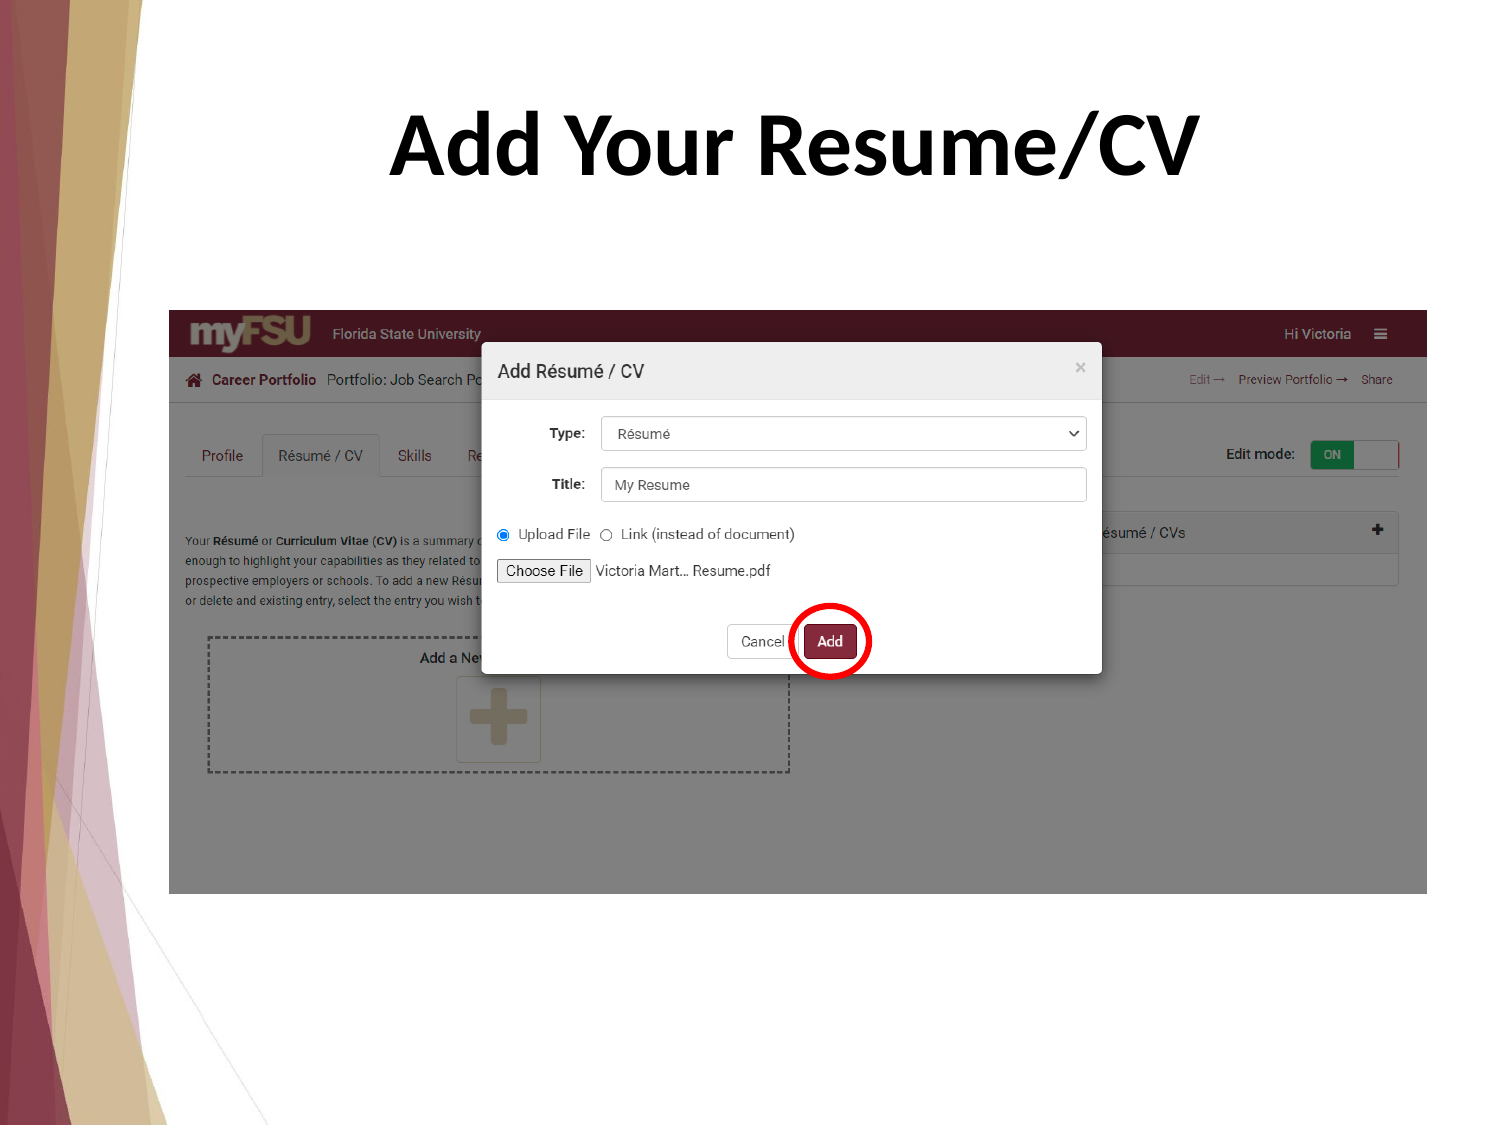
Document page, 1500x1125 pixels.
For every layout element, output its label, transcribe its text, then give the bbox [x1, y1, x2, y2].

picture [0, 0, 1427, 1125]
title Add Your Resume/CV [200, 88, 1391, 217]
